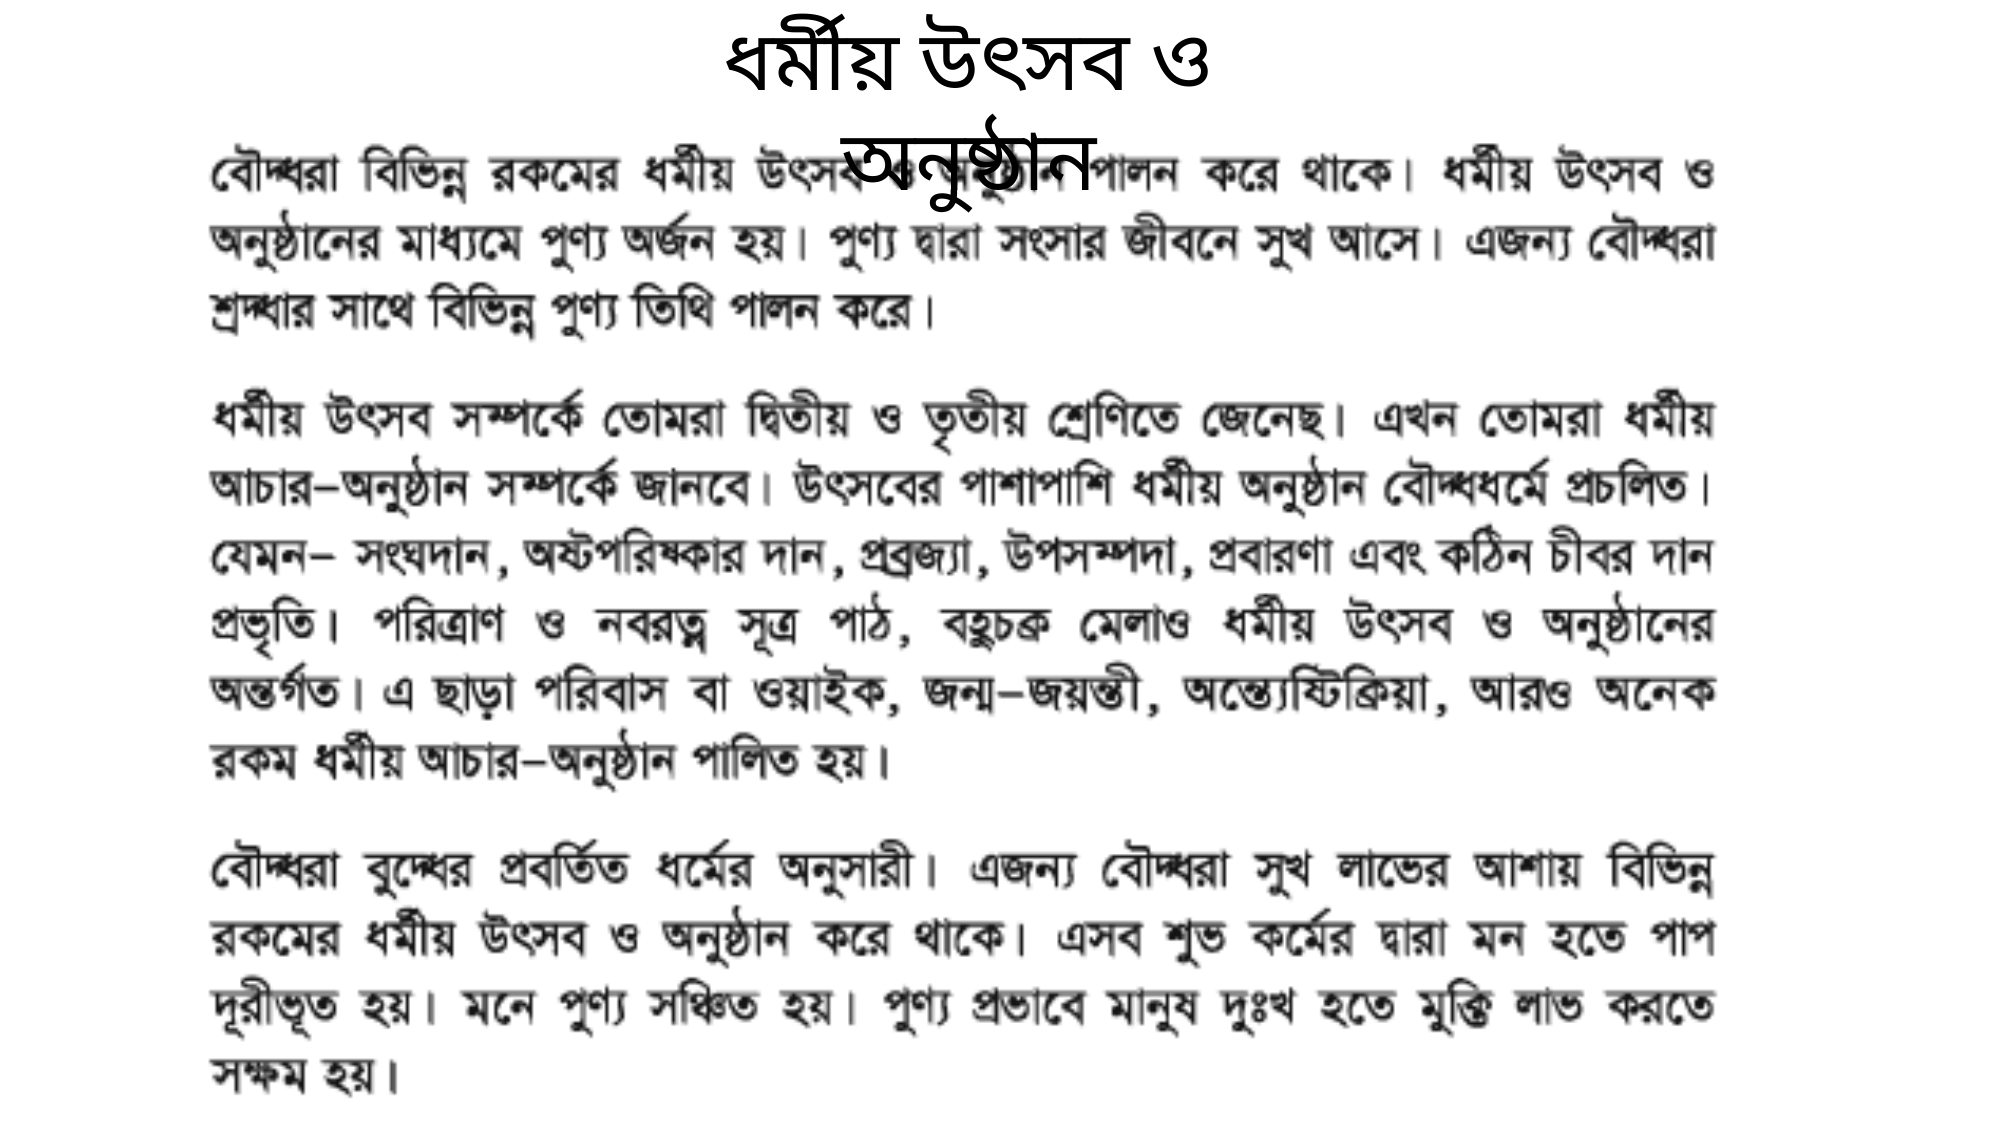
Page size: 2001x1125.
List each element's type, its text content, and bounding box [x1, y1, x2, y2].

picture [182, 142, 1756, 1108]
text_box ধর্মীয় উৎসব ও অনুষ্ঠান [641, 0, 1296, 142]
